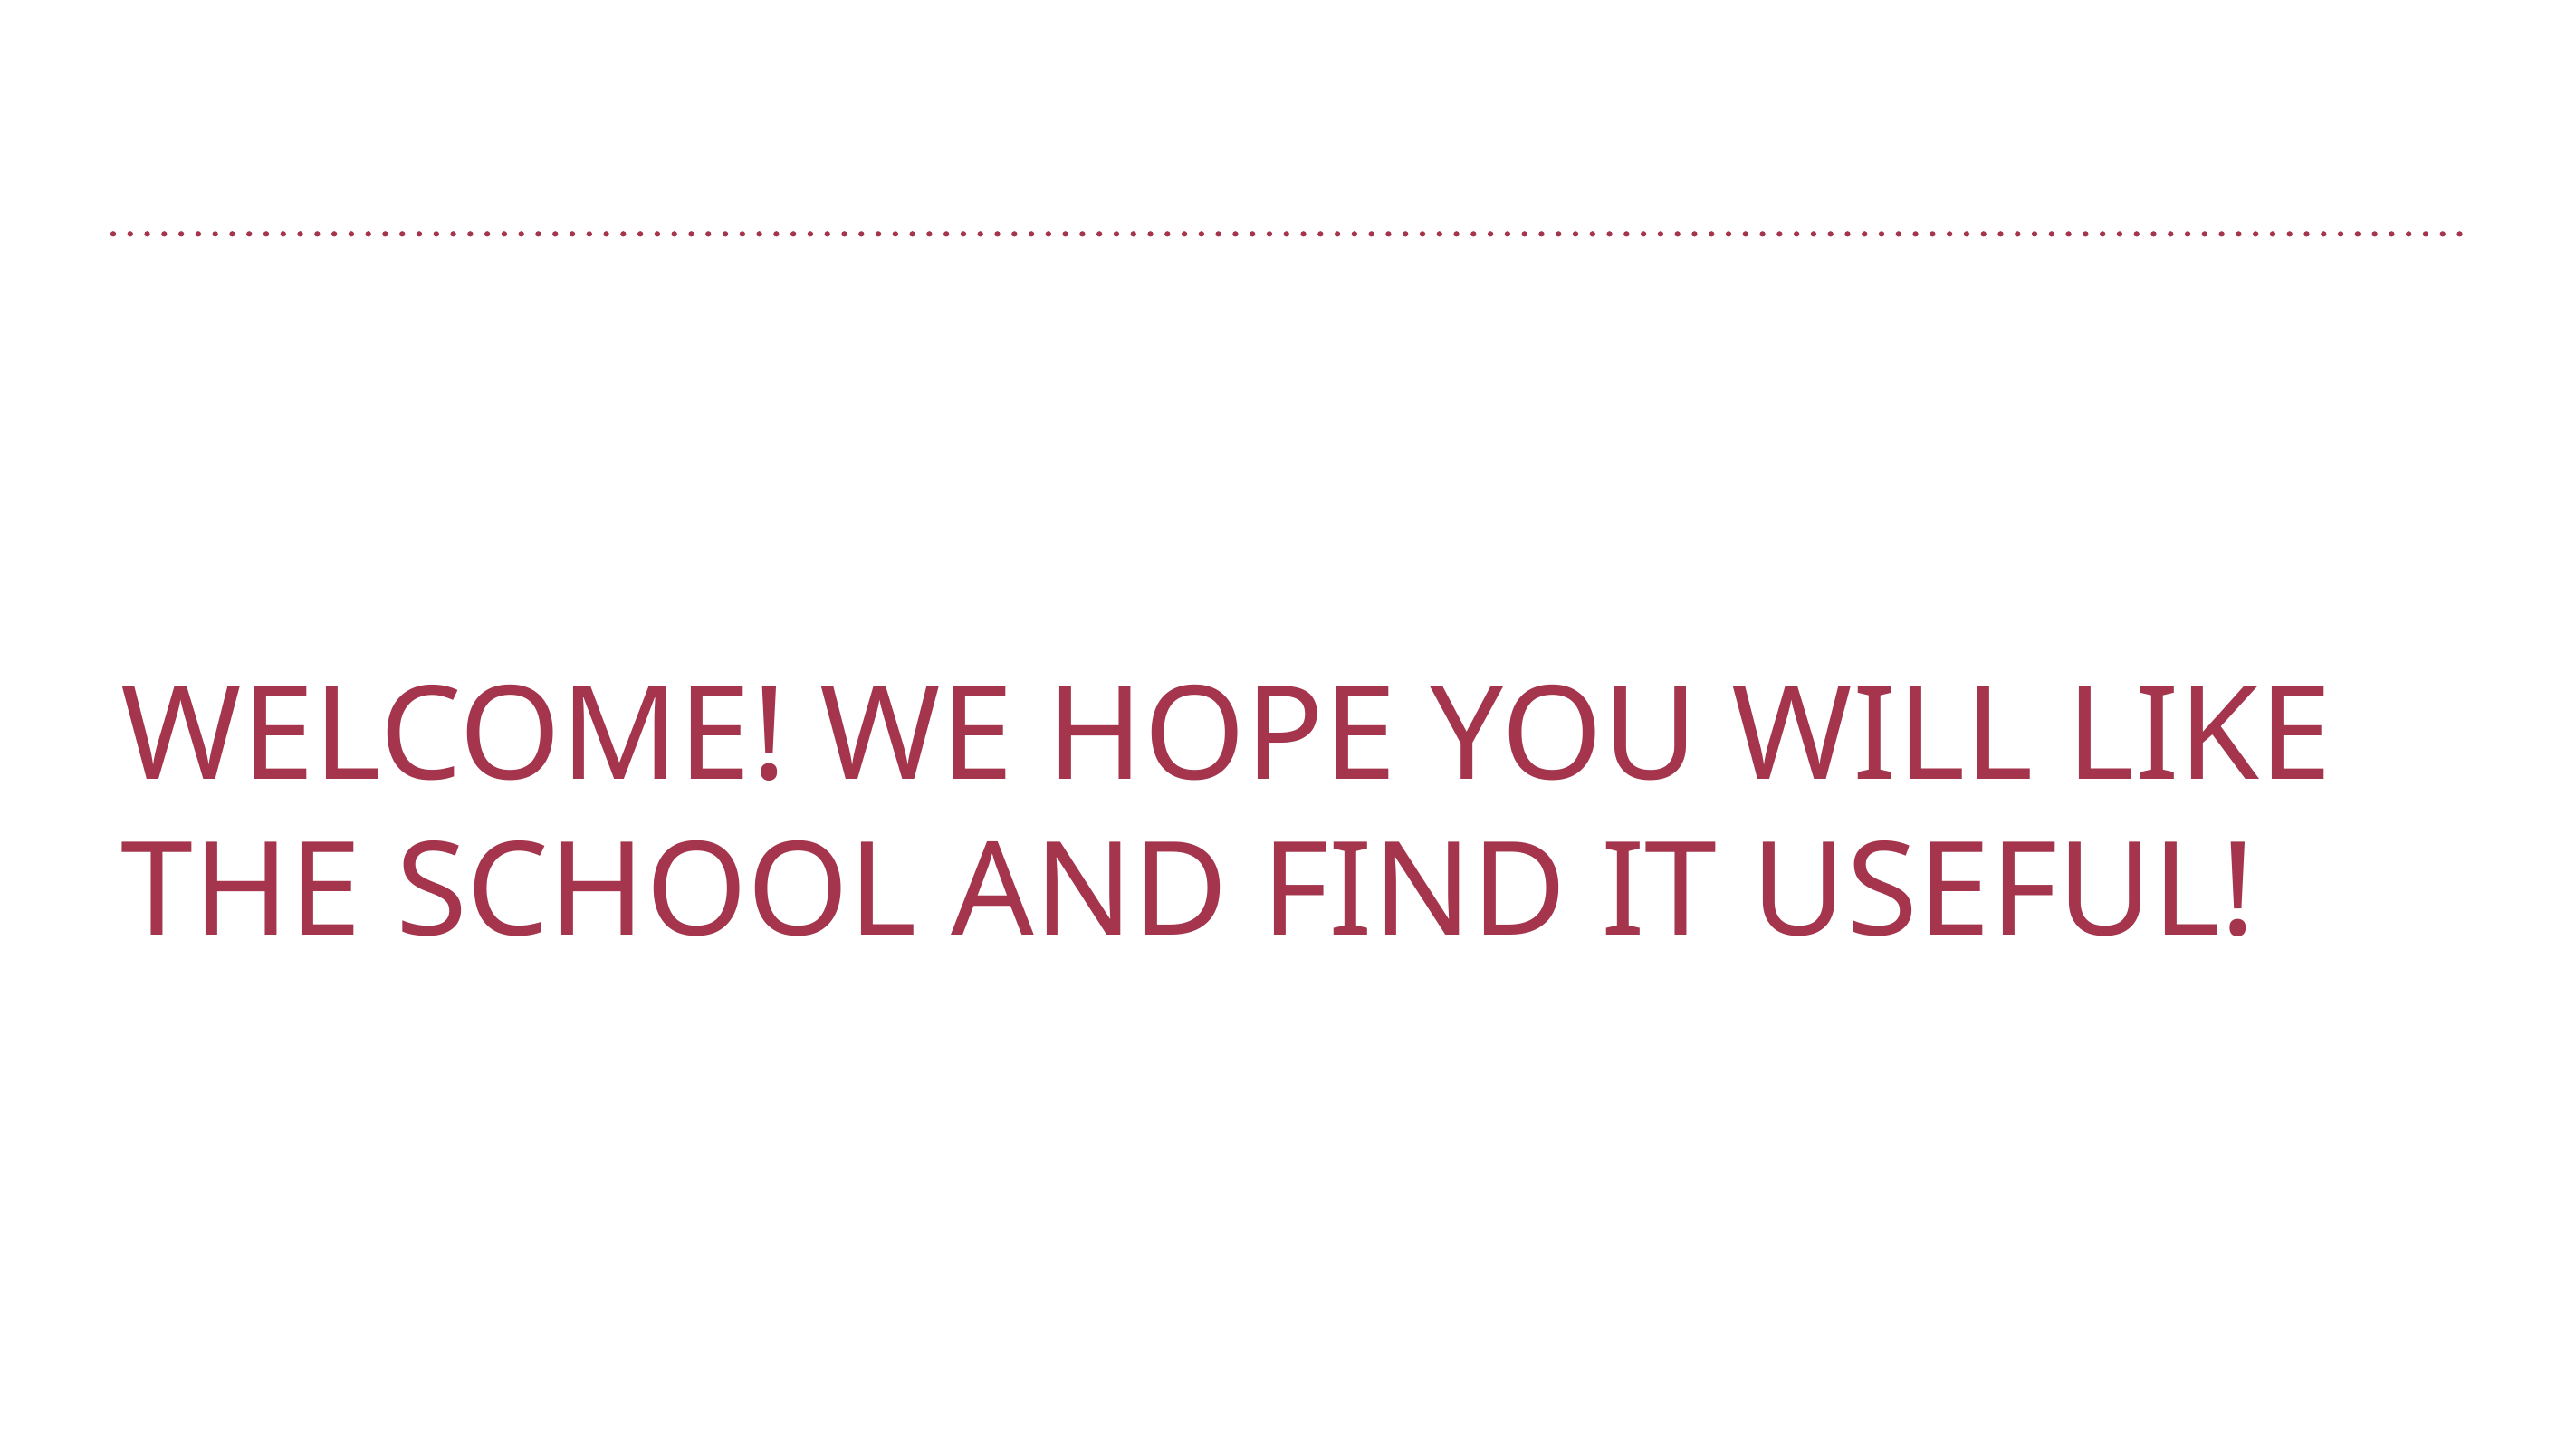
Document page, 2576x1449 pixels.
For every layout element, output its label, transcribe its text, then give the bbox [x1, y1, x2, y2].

title Welcome! We hope you will like the school and find it useful! [112, 640, 2464, 1001]
